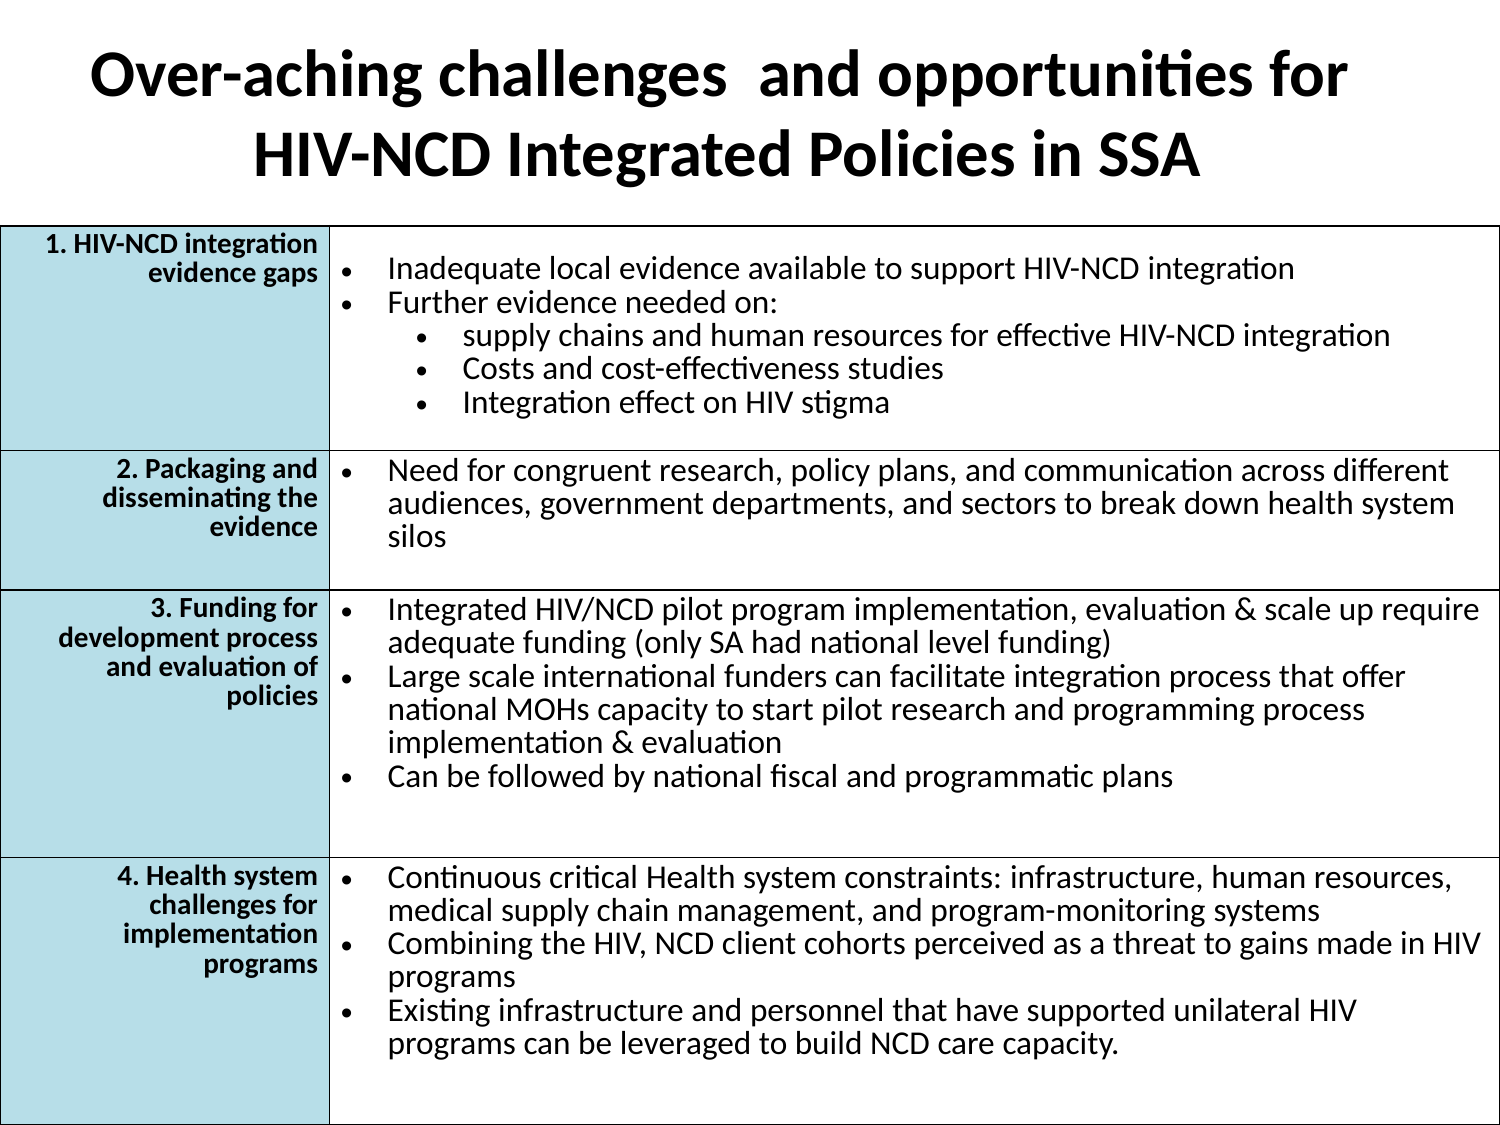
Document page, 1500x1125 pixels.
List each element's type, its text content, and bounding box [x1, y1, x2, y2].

table_cell Need for congruent research, policy plans, and communication across different audiences, government departments, and sectors to break down health system silos [330, 451, 1499, 589]
table_cell Integrated HIV/NCD pilot program implementation, evaluation & scale up require adequate funding (only SA had national level funding) Large scale international funders can facilitate integration process that offer national MOHs capacity to start pilot research and programming process implementation & evaluation Can be followed by national fiscal and programmatic plans [330, 591, 1499, 857]
table_cell Continuous critical Health system constraints: infrastructure, human resources, medical supply chain management, and program-monitoring systems Combining the HIV, NCD client cohorts perceived as a threat to gains made in HIV programs Existing infrastructure and personnel that have supported unilateral HIV programs can be leveraged to build NCD care capacity. [330, 858, 1499, 1124]
table_cell 2. Packaging and disseminating the evidence [1, 451, 329, 589]
table_cell 3. Funding for development process and evaluation of policies [1, 591, 329, 857]
table_header Inadequate local evidence available to support HIV-NCD integration Further evidence needed on: supply chains and human resources for effective HIV-NCD integration Costs and cost-effectiveness studies Integration effect on HIV stigma [330, 227, 1499, 450]
table_header 1. HIV-NCD integration evidence gaps [1, 227, 329, 450]
text_box Over-aching challenges and opportunities for HIV-NCD Integrated Policies in SSA [0, 22, 1478, 225]
table_cell 4. Health system challenges for implementation programs [1, 858, 329, 1124]
